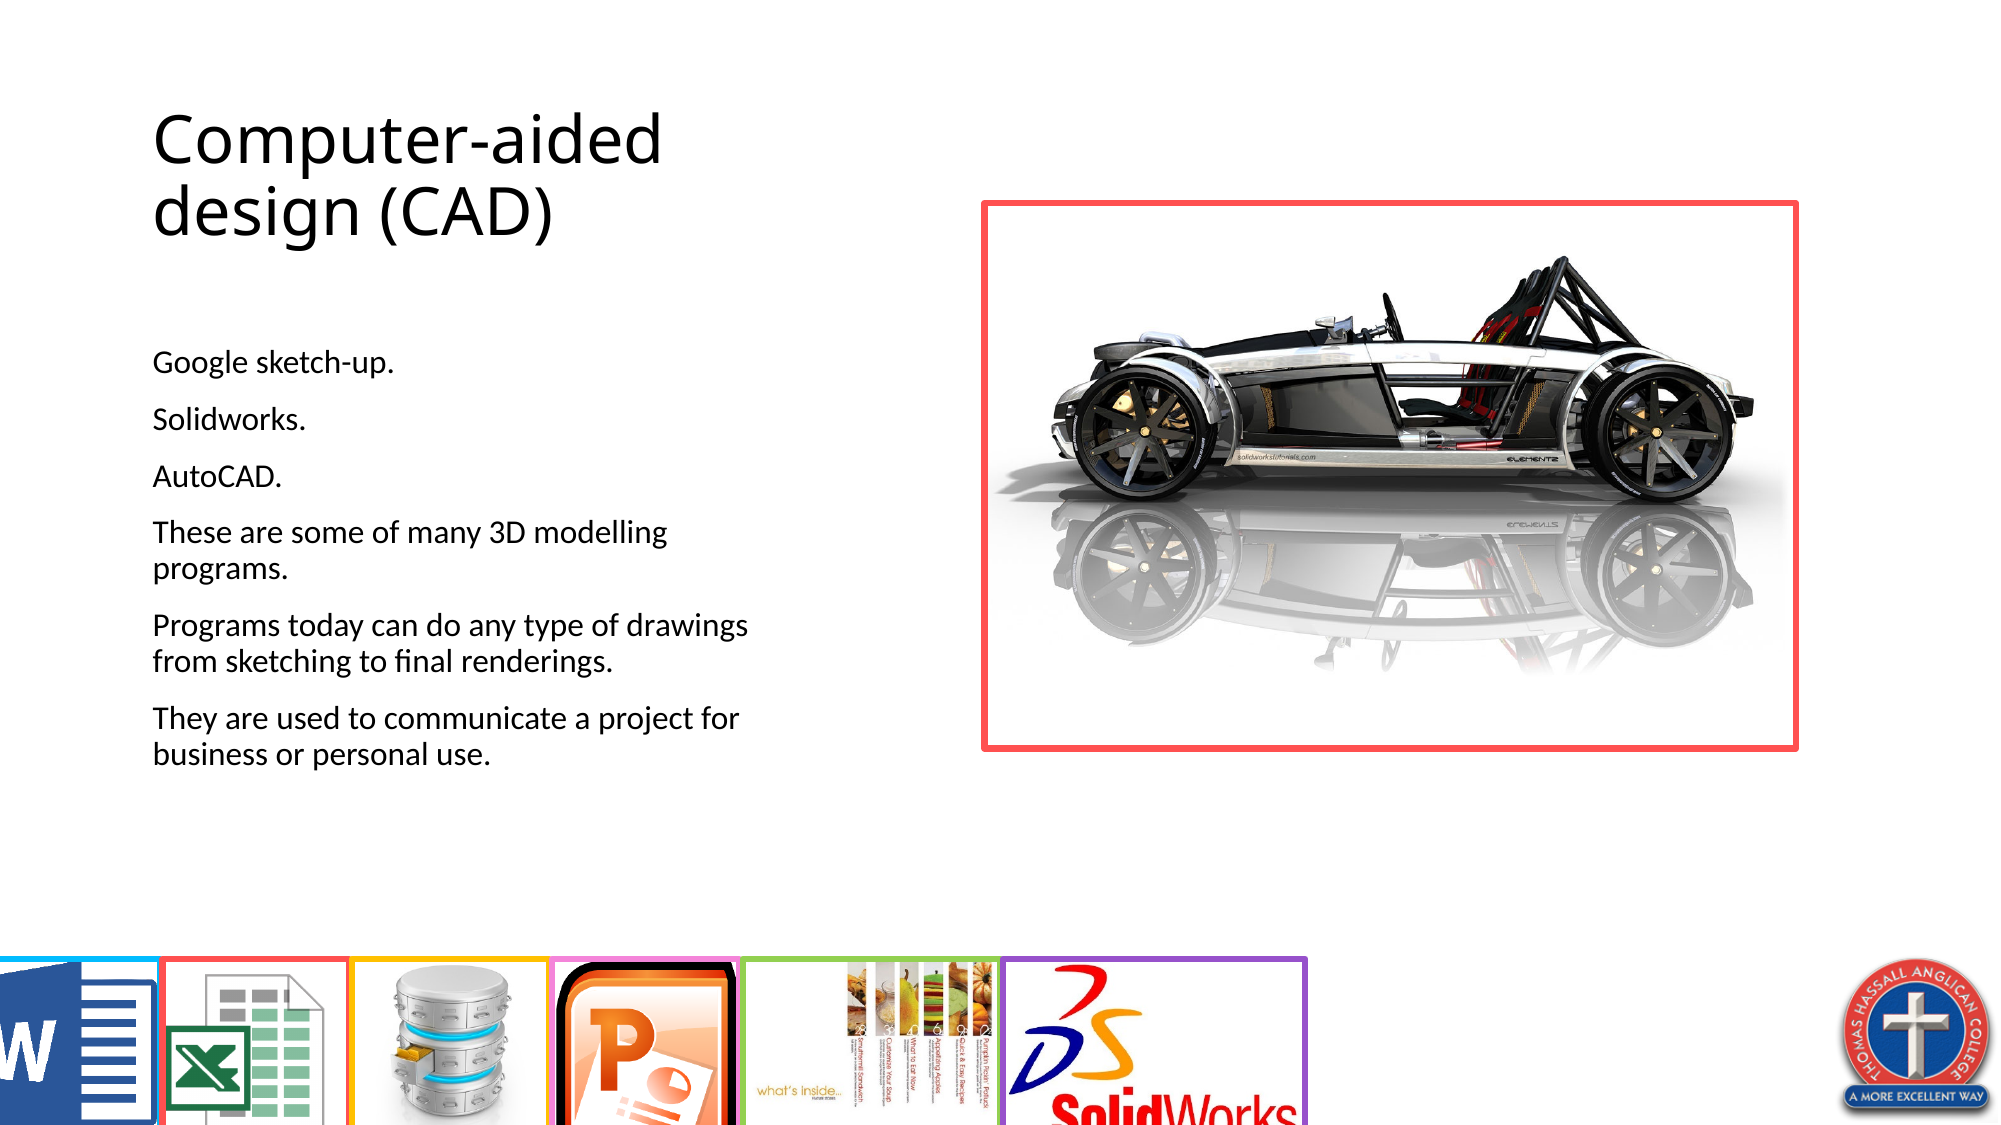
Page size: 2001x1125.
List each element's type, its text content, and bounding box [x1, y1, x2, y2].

title Computer-aided design (CAD) [137, 75, 783, 337]
picture [987, 206, 1793, 746]
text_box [0, 961, 1302, 1125]
list Google sketch-up. Solidworks. AutoCAD. These are some of many 3D modelling programs. Programs today can do any type of drawings from sketching to final renderings. They are used to communicate a project for business or personal use. [137, 337, 783, 956]
picture [1835, 955, 1998, 1123]
